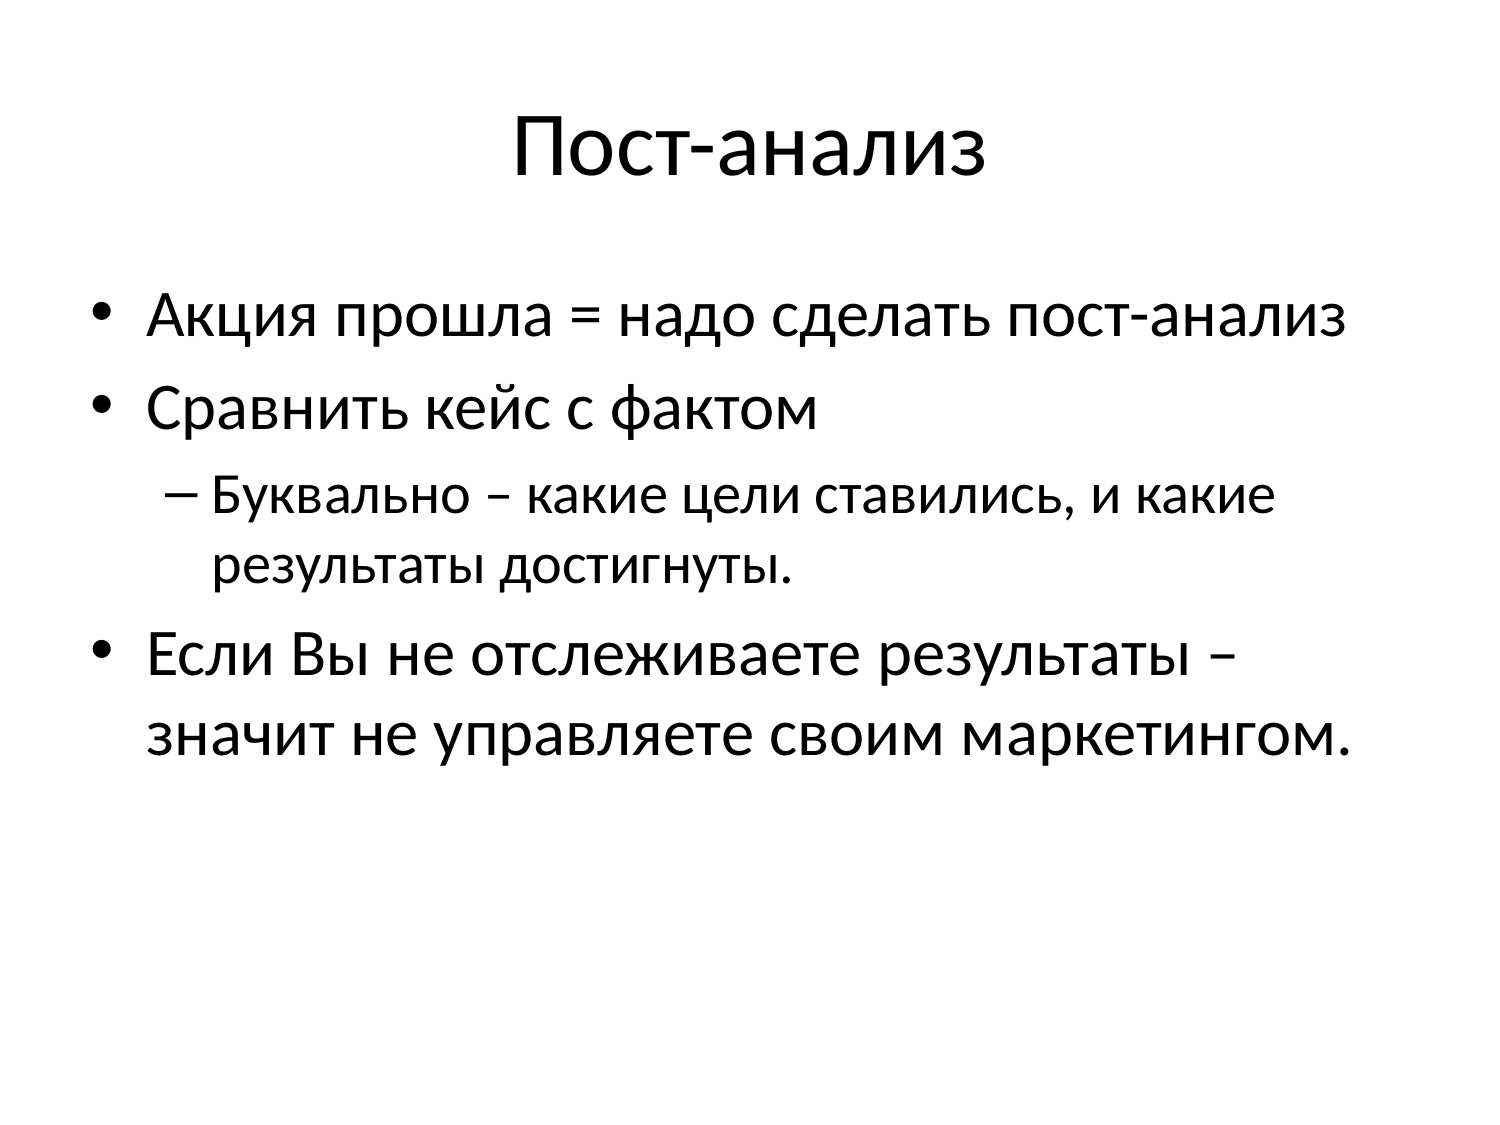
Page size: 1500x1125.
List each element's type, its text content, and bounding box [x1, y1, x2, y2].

title Пост-анализ [75, 45, 1425, 233]
list Акция прошла = надо сделать пост-анализ Сравнить кейс с фактом Буквально – какие цели ставились, и какие результаты достигнуты. Если Вы не отслеживаете результаты – значит не управляете своим маркетингом. [75, 262, 1425, 1005]
